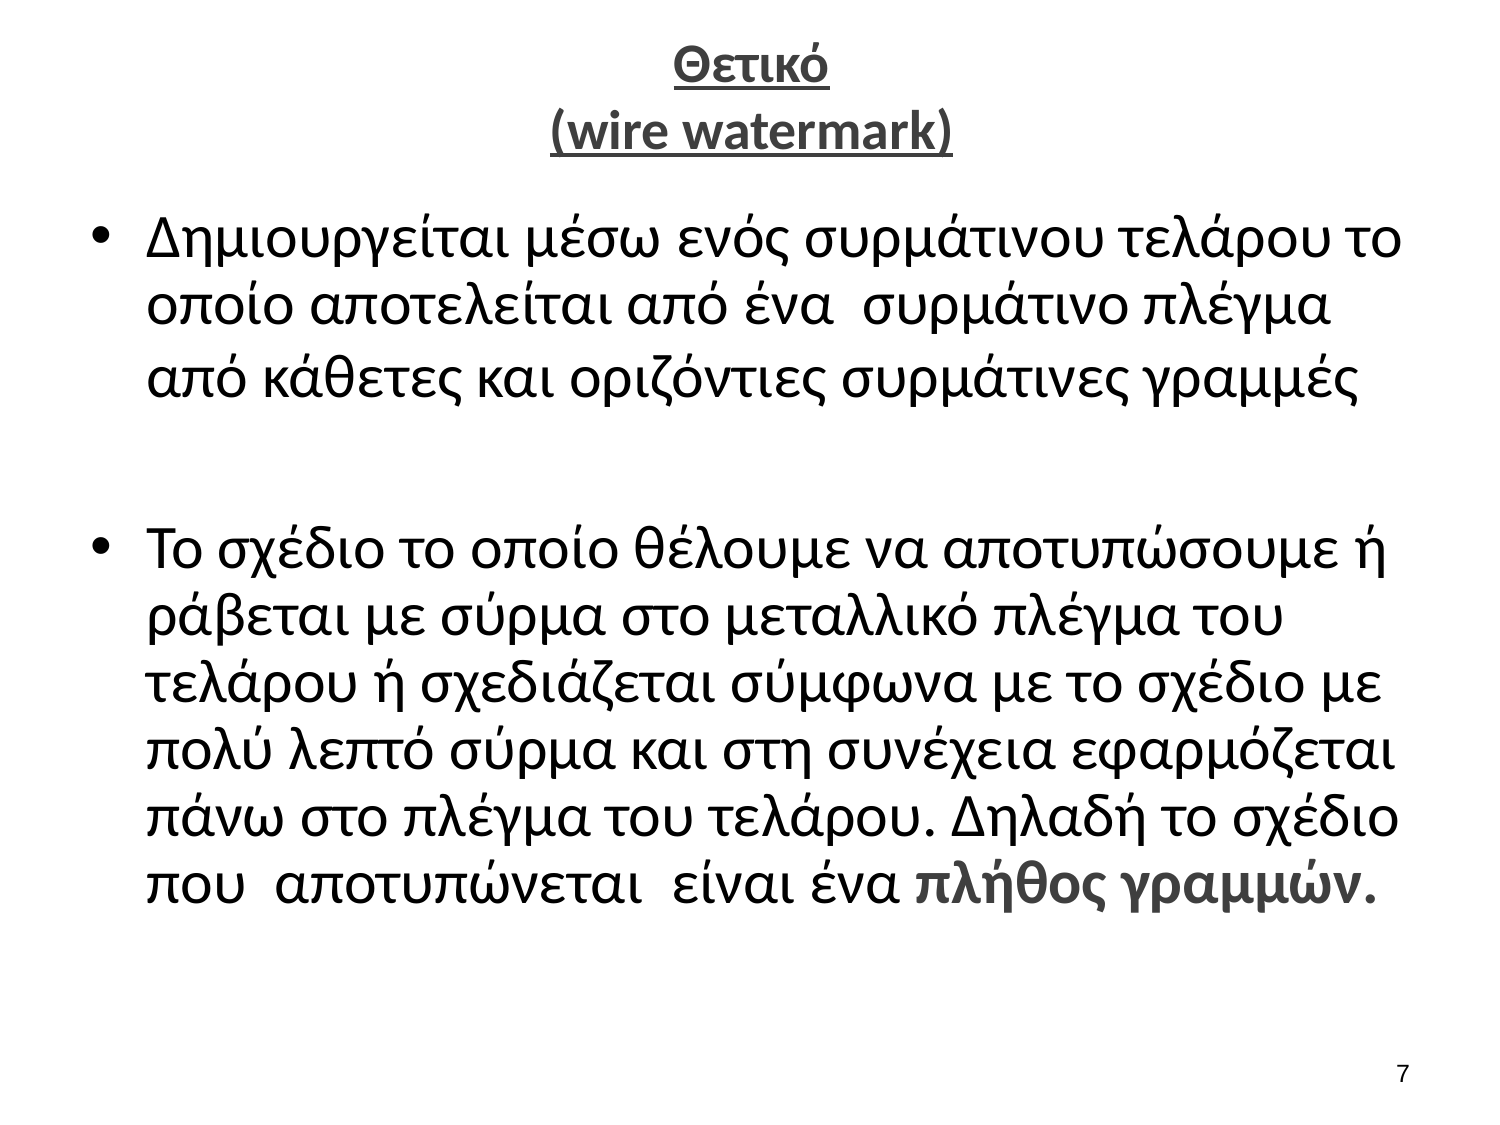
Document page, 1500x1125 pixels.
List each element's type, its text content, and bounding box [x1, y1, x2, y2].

slide_number 6 [1074, 1042, 1425, 1103]
title Θετικό (wire watermark) [76, 19, 1427, 169]
list Δημιουργείται μέσω ενός συρμάτινου τελάρου το οποίο αποτελείται από ένα συρμάτινο πλέγμα από κάθετες και οριζόντιες συρμάτινες γραμμές Το σχέδιο το οποίο θέλουμε να αποτυπώσουμε ή ράβεται με σύρμα στο μεταλλικό πλέγμα του τελάρου ή σχεδιάζεται σύμφωνα με το σχέδιο με πολύ λεπτό σύρμα και στη συνέχεια εφαρμόζεται πάνω στο πλέγμα του τελάρου. Δηλαδή το σχέδιο που αποτυπώνεται είναι ένα πλήθος γραμμών. [75, 196, 1425, 1024]
